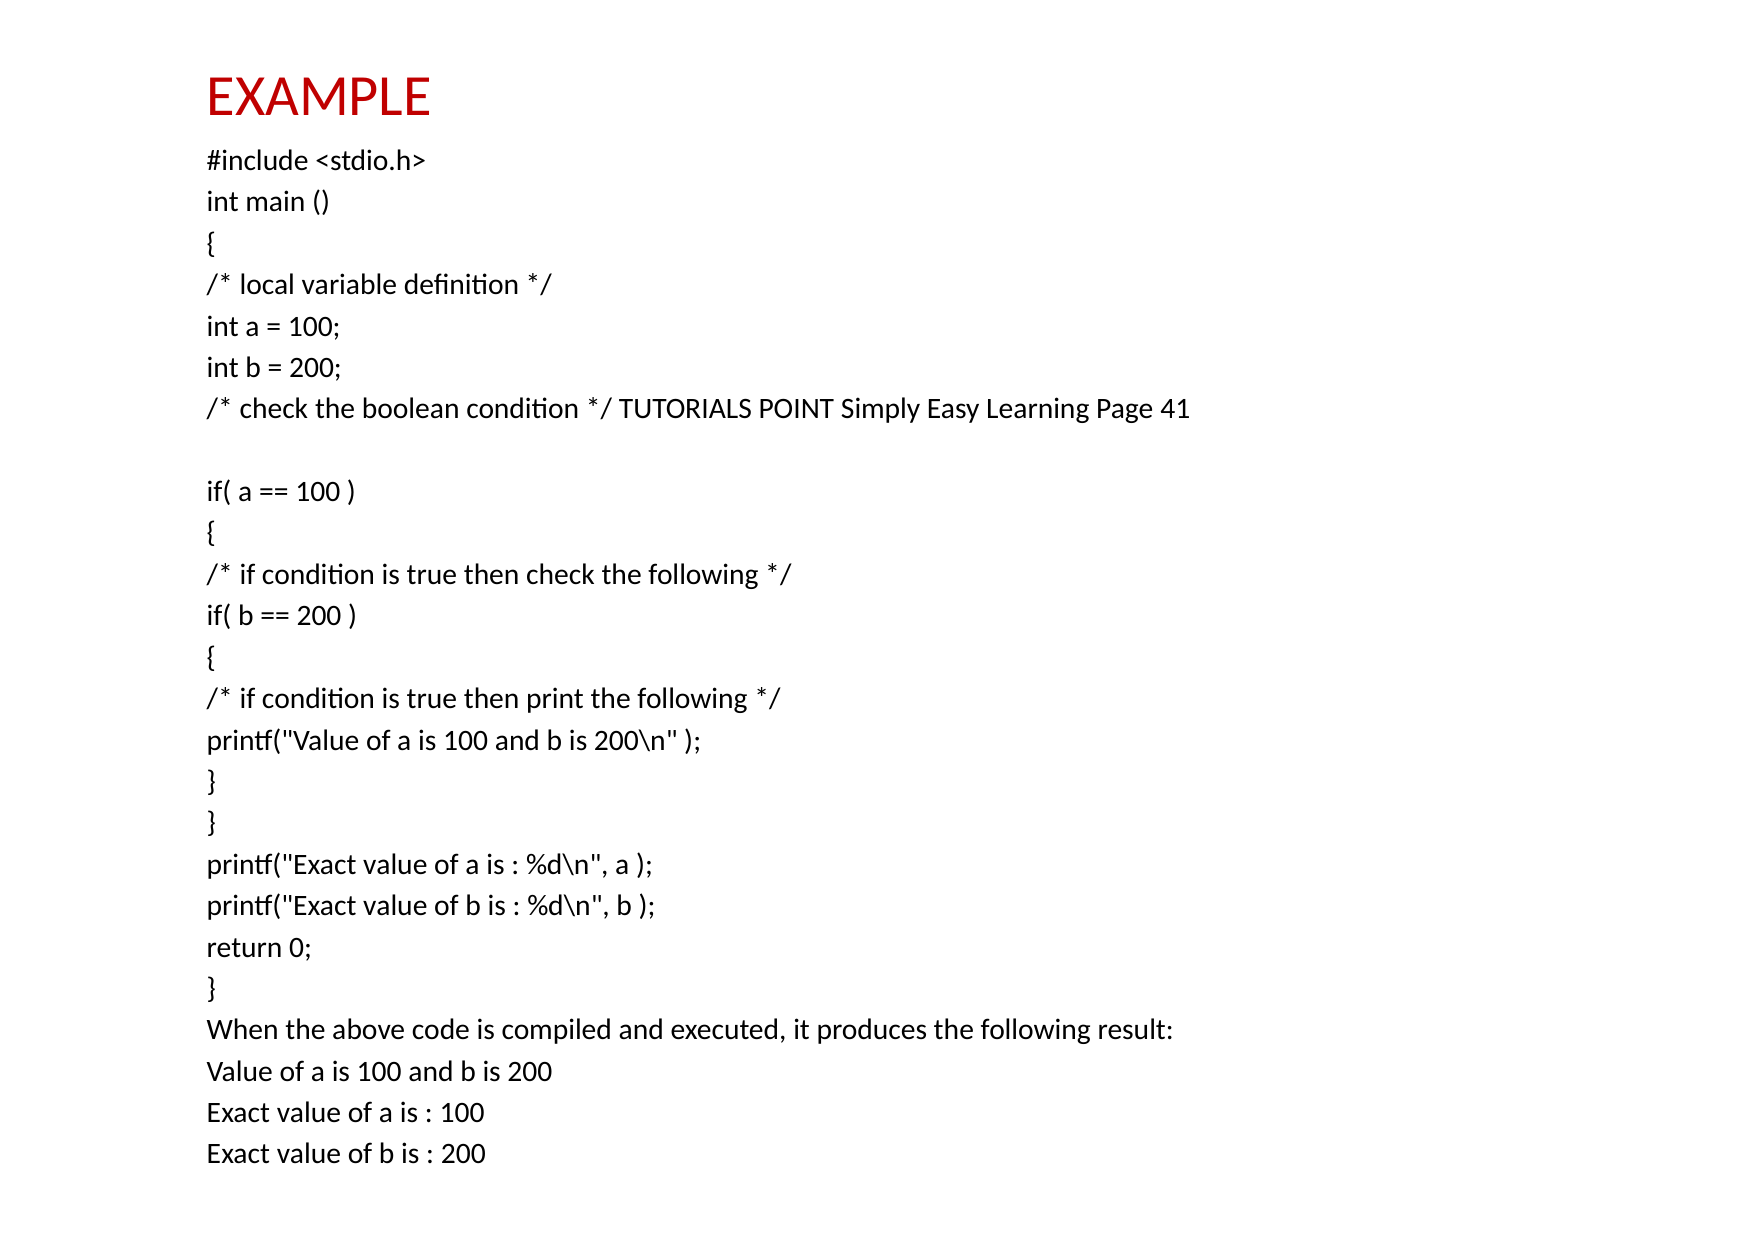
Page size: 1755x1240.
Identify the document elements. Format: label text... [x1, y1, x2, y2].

list #include <stdio.h> int main () { /* local variable definition */ int a = 100; int b = 200; /* check the boolean condition */ TUTORIALS POINT Simply Easy Learning Page 41 if( a == 100 ) { /* if condition is true then check the following */ if( b == 200 ) { /* if condition is true then print the following */ printf("Value of a is 100 and b is 200\n" ); } } printf("Exact value of a is : %d\n", a ); printf("Exact value of b is : %d\n", b ); return 0; } When the above code is compiled and executed, it produces the following result: Value of a is 100 and b is 200 Exact value of a is : 100 Exact value of b is : 200 [189, 132, 1515, 1183]
title EXAMPLE [189, 44, 979, 132]
